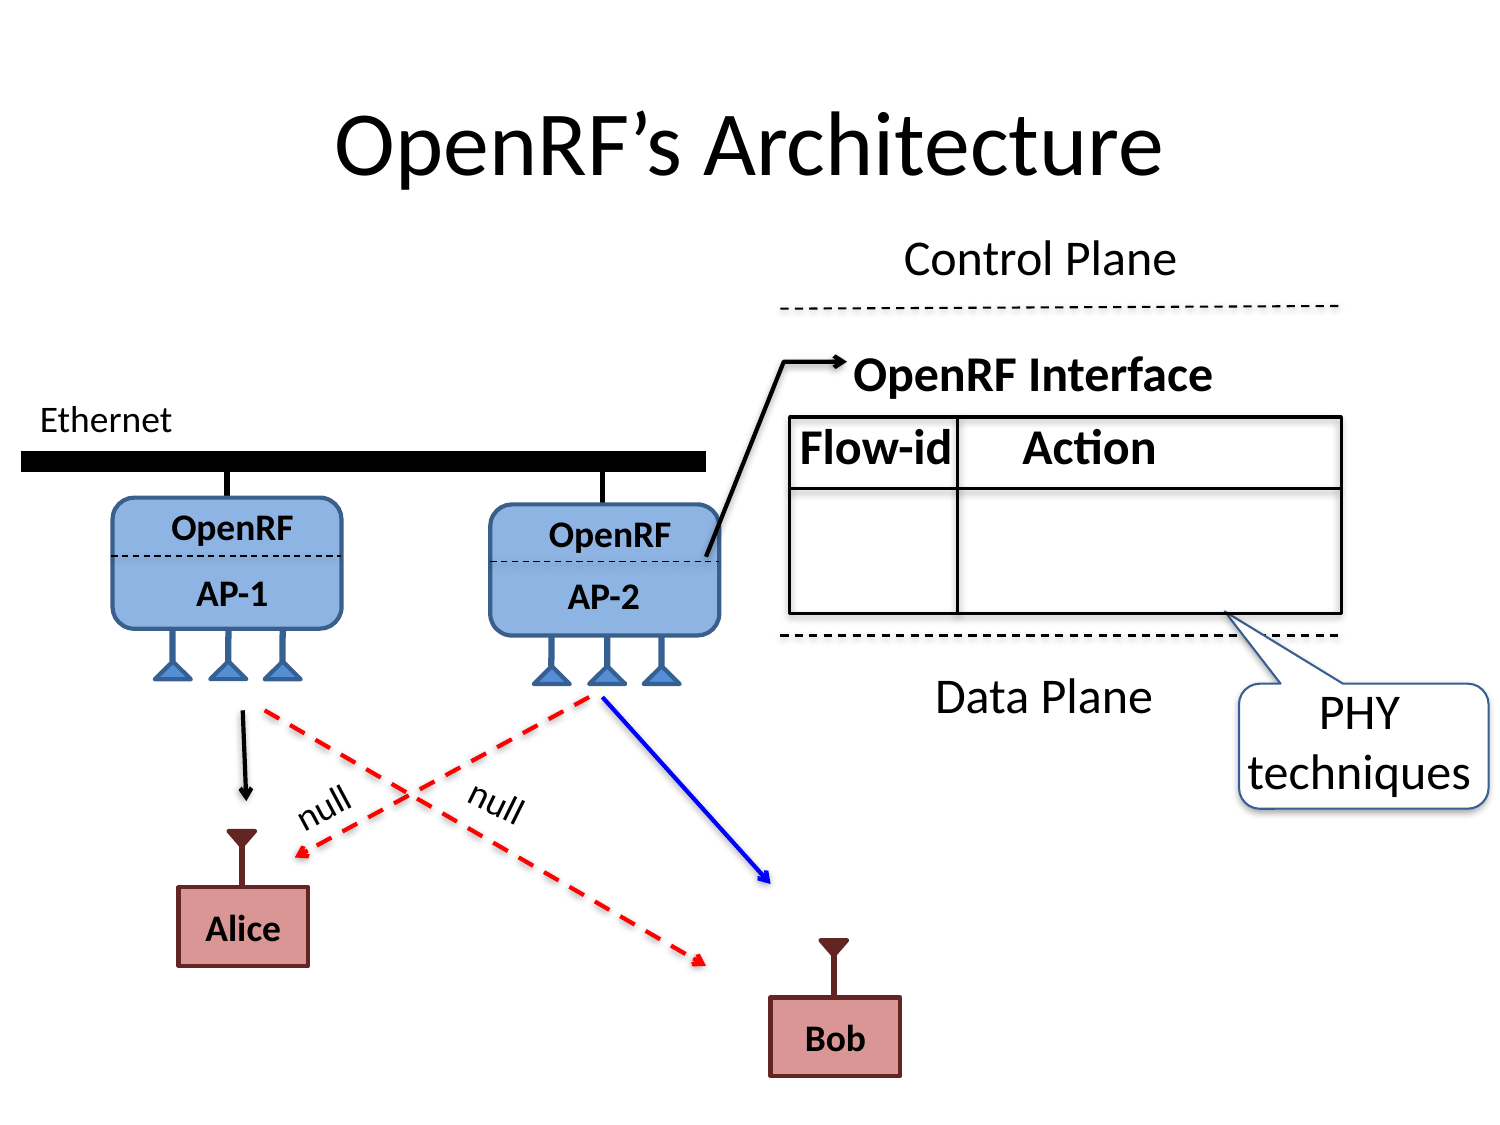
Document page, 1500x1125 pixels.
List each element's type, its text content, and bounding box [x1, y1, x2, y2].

text_box [488, 502, 534, 562]
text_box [602, 696, 771, 885]
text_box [242, 710, 247, 802]
text_box Ethernet [25, 387, 188, 447]
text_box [294, 696, 590, 708]
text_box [779, 305, 1342, 309]
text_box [154, 614, 301, 680]
text_box Control Plane [780, 218, 1302, 293]
text_box Data Plane [783, 656, 1305, 732]
text_box AP-1 [169, 565, 295, 613]
text_box Action [1007, 409, 1172, 483]
text_box [1248, 643, 1300, 656]
text_box [687, 502, 717, 559]
text_box [1231, 622, 1264, 634]
text_box [704, 359, 828, 558]
text_box [110, 495, 156, 556]
text_box PHY techniques [1229, 672, 1490, 808]
text_box OpenRF Interface [828, 334, 1250, 409]
text_box [965, 498, 1342, 614]
text_box [110, 563, 169, 631]
text_box [674, 566, 722, 638]
text_box AP-2 [534, 570, 674, 619]
text_box OpenRF [534, 502, 687, 559]
text_box OpenRF [156, 495, 309, 554]
text_box [789, 498, 951, 614]
text_box [488, 567, 534, 638]
text_box [965, 416, 1342, 487]
text_box Alice [176, 885, 260, 968]
text_box Flow-id [785, 407, 968, 483]
text_box [1305, 659, 1326, 672]
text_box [533, 619, 680, 685]
text_box [789, 483, 951, 487]
title OpenRF’s Architecture [75, 45, 1425, 233]
text_box Bob [768, 995, 902, 1078]
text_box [820, 940, 848, 997]
text_box [295, 495, 344, 631]
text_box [264, 710, 707, 967]
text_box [228, 830, 256, 888]
text_box [715, 545, 722, 563]
